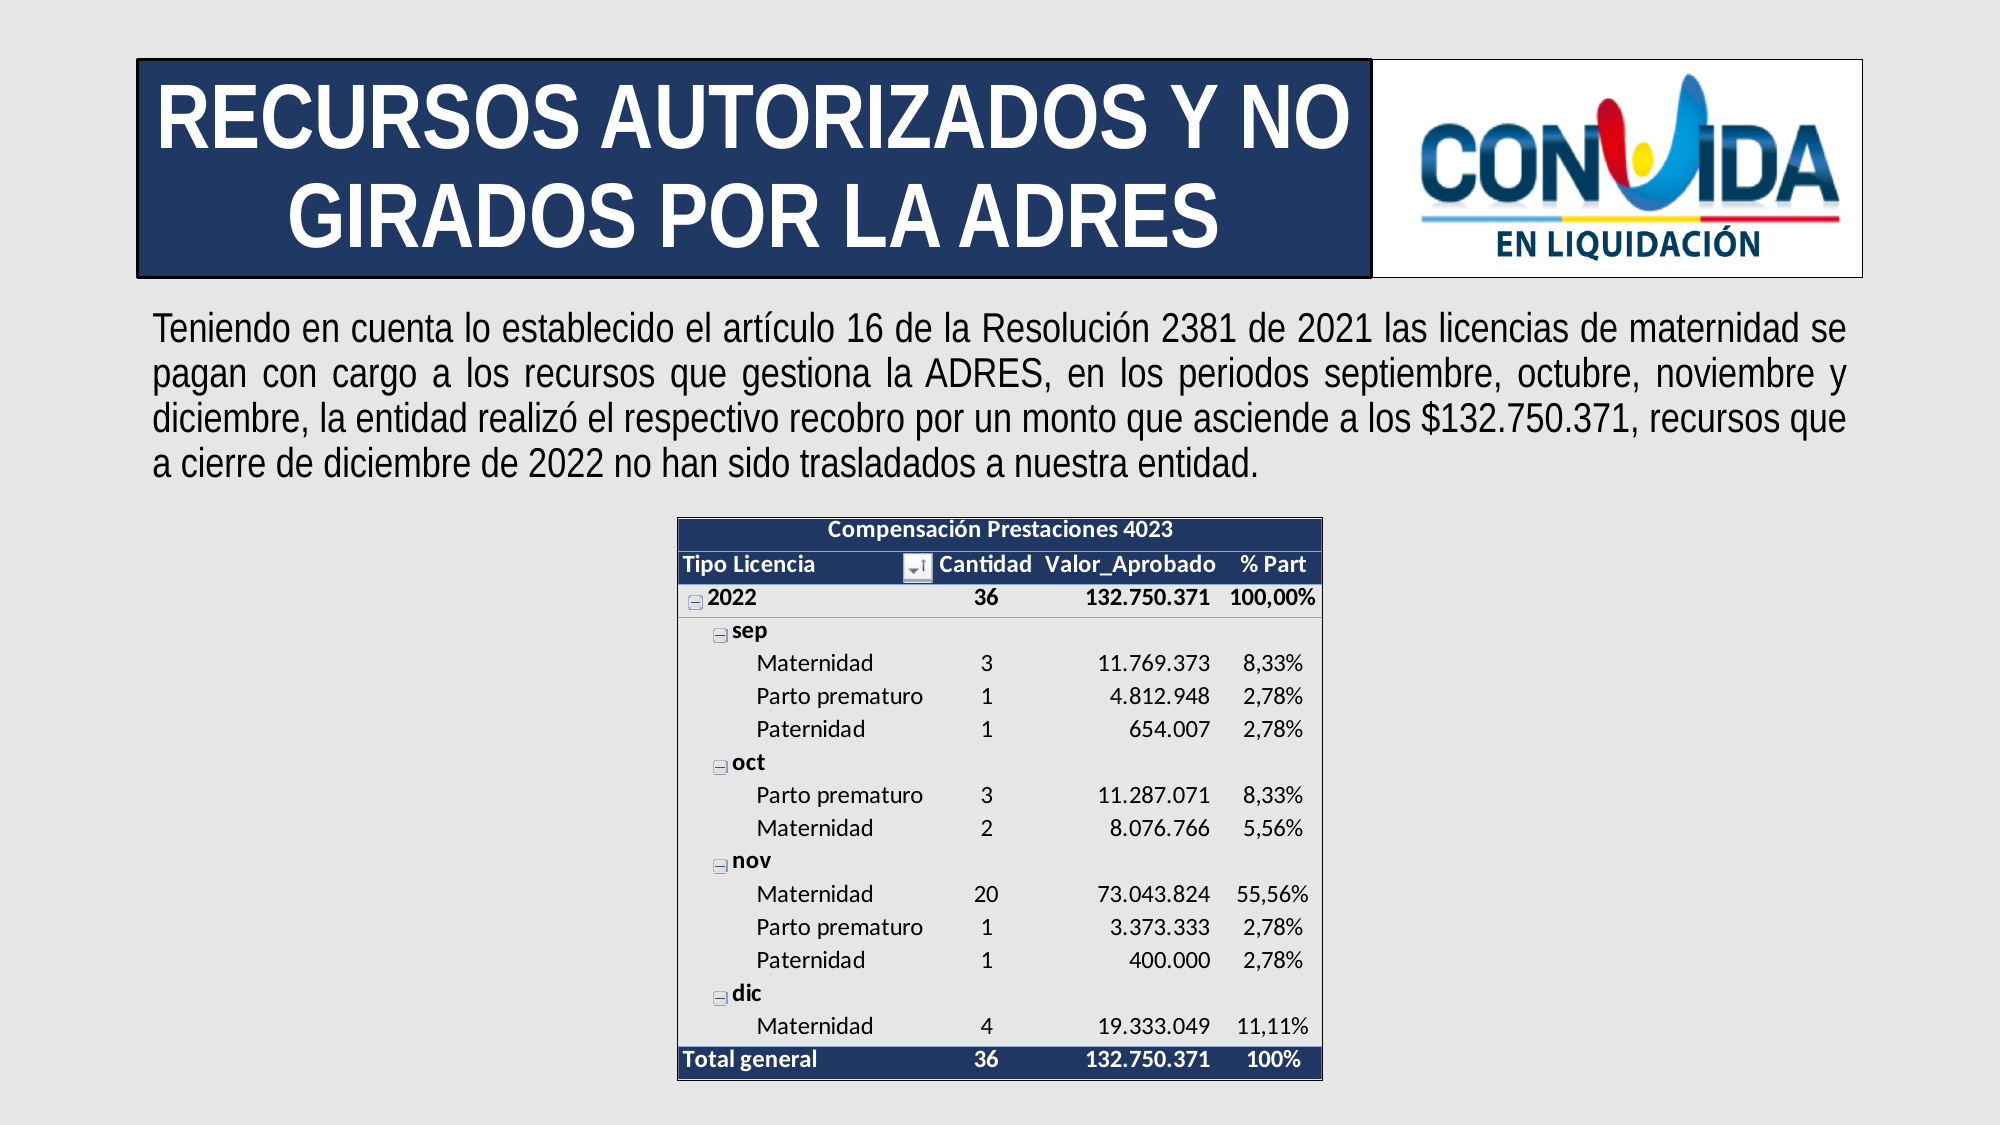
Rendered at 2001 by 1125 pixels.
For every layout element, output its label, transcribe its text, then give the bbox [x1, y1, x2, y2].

title RECURSOS AUTORIZADOS Y NO GIRADOS POR LA ADRES [136, 58, 1373, 279]
list Teniendo en cuenta lo establecido el artículo 16 de la Resolución 2381 de 2021 las licencias de maternidad se pagan con cargo a los recursos que gestiona la ADRES, en los periodos septiembre, octubre, noviembre y diciembre, la entidad realizó el respectivo recobro por un monto que asciende a los $132.750.371, recursos que a cierre de diciembre de 2022 no han sido trasladados a nuestra entidad. [137, 299, 1863, 1102]
picture [676, 517, 1323, 1081]
picture [1373, 60, 1862, 277]
